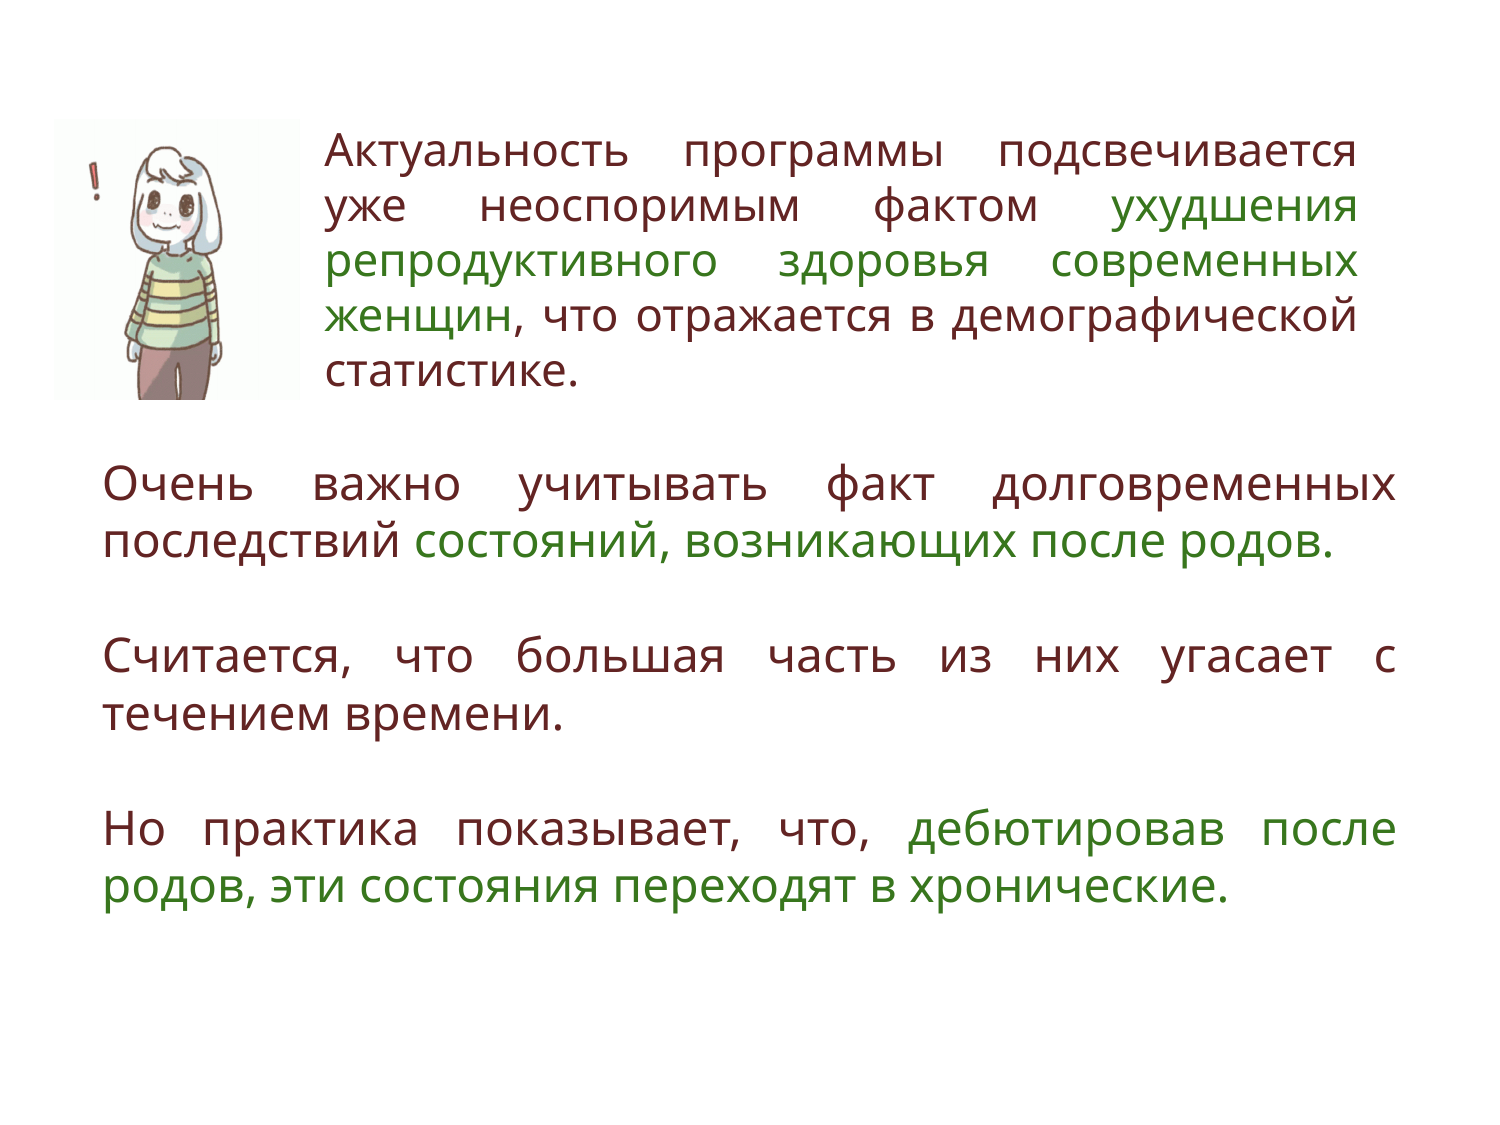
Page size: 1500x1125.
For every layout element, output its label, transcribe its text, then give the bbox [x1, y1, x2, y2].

text_box Очень важно учитывать факт долговременных последствий состояний, возникающих после родов. Считается, что большая часть из них угасает с течением времени. Но практика показывает, что, дебютировав после родов, эти состояния переходят в хронические. [86, 444, 1414, 920]
picture [53, 119, 300, 401]
text_box Актуальность программы подсвечивается уже неоспоримым фактом ухудшения репродуктивного здоровья современных женщин, что отражается в демографической статистике. [309, 113, 1374, 404]
